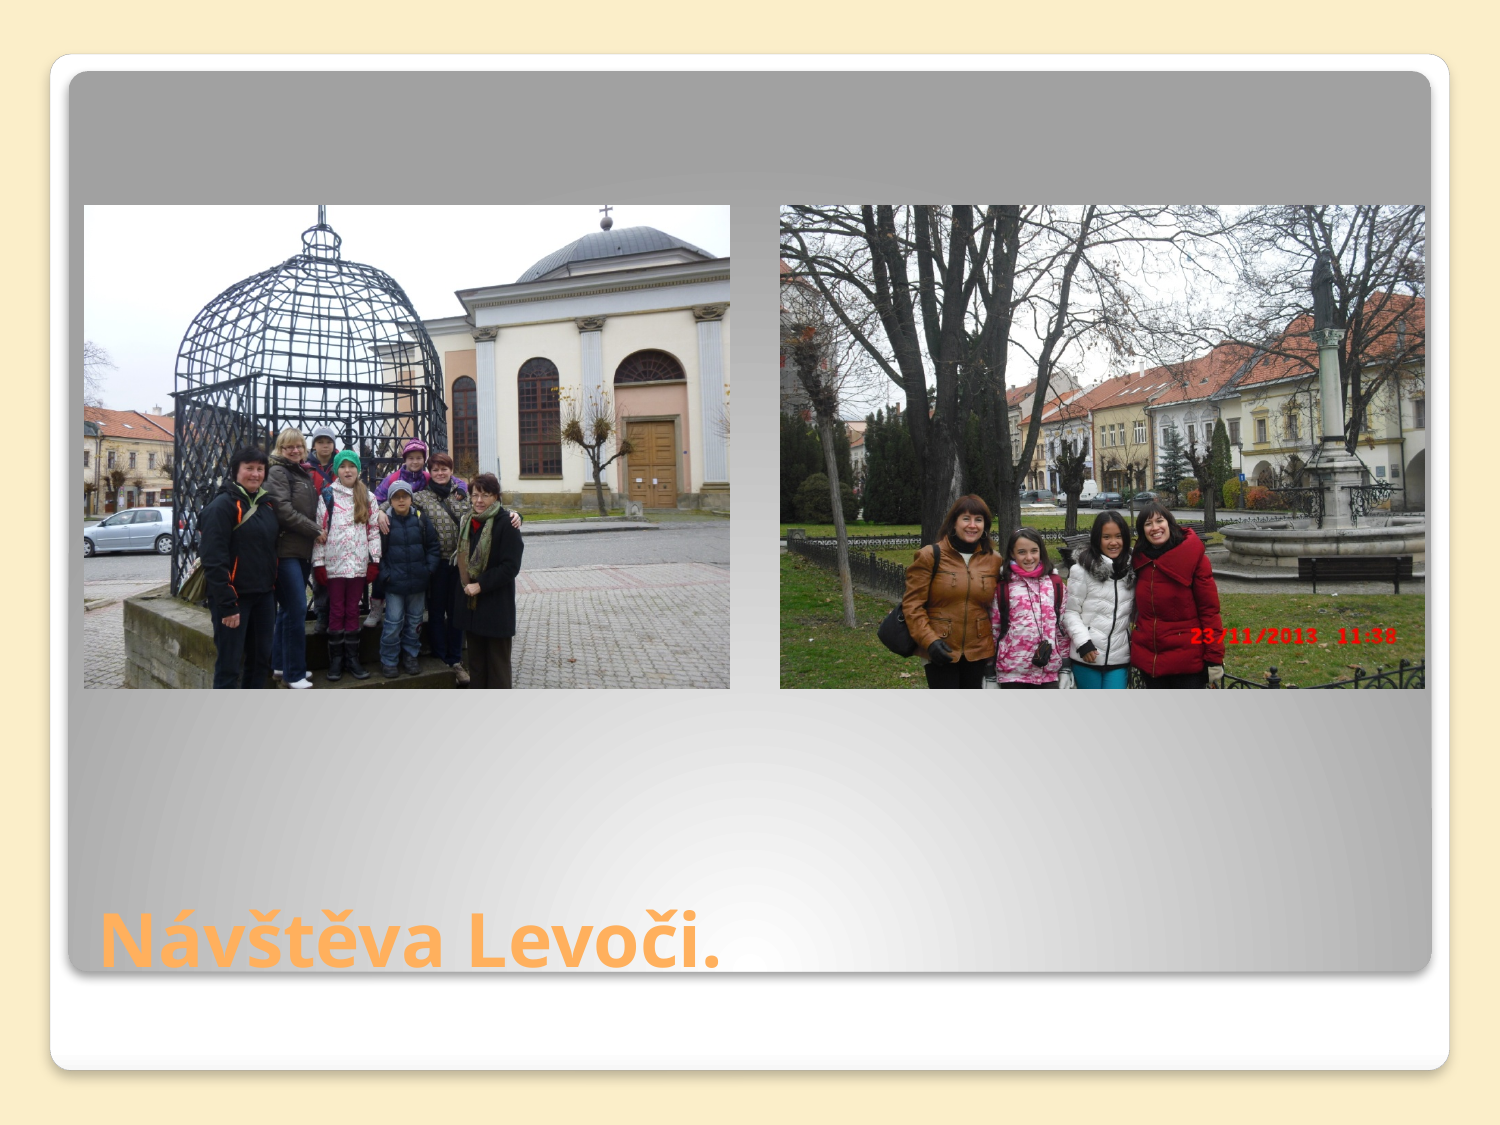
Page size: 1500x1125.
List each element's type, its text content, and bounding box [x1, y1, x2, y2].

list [84, 204, 730, 690]
title Návštěva Levoči. [82, 817, 1425, 991]
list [779, 204, 1426, 690]
